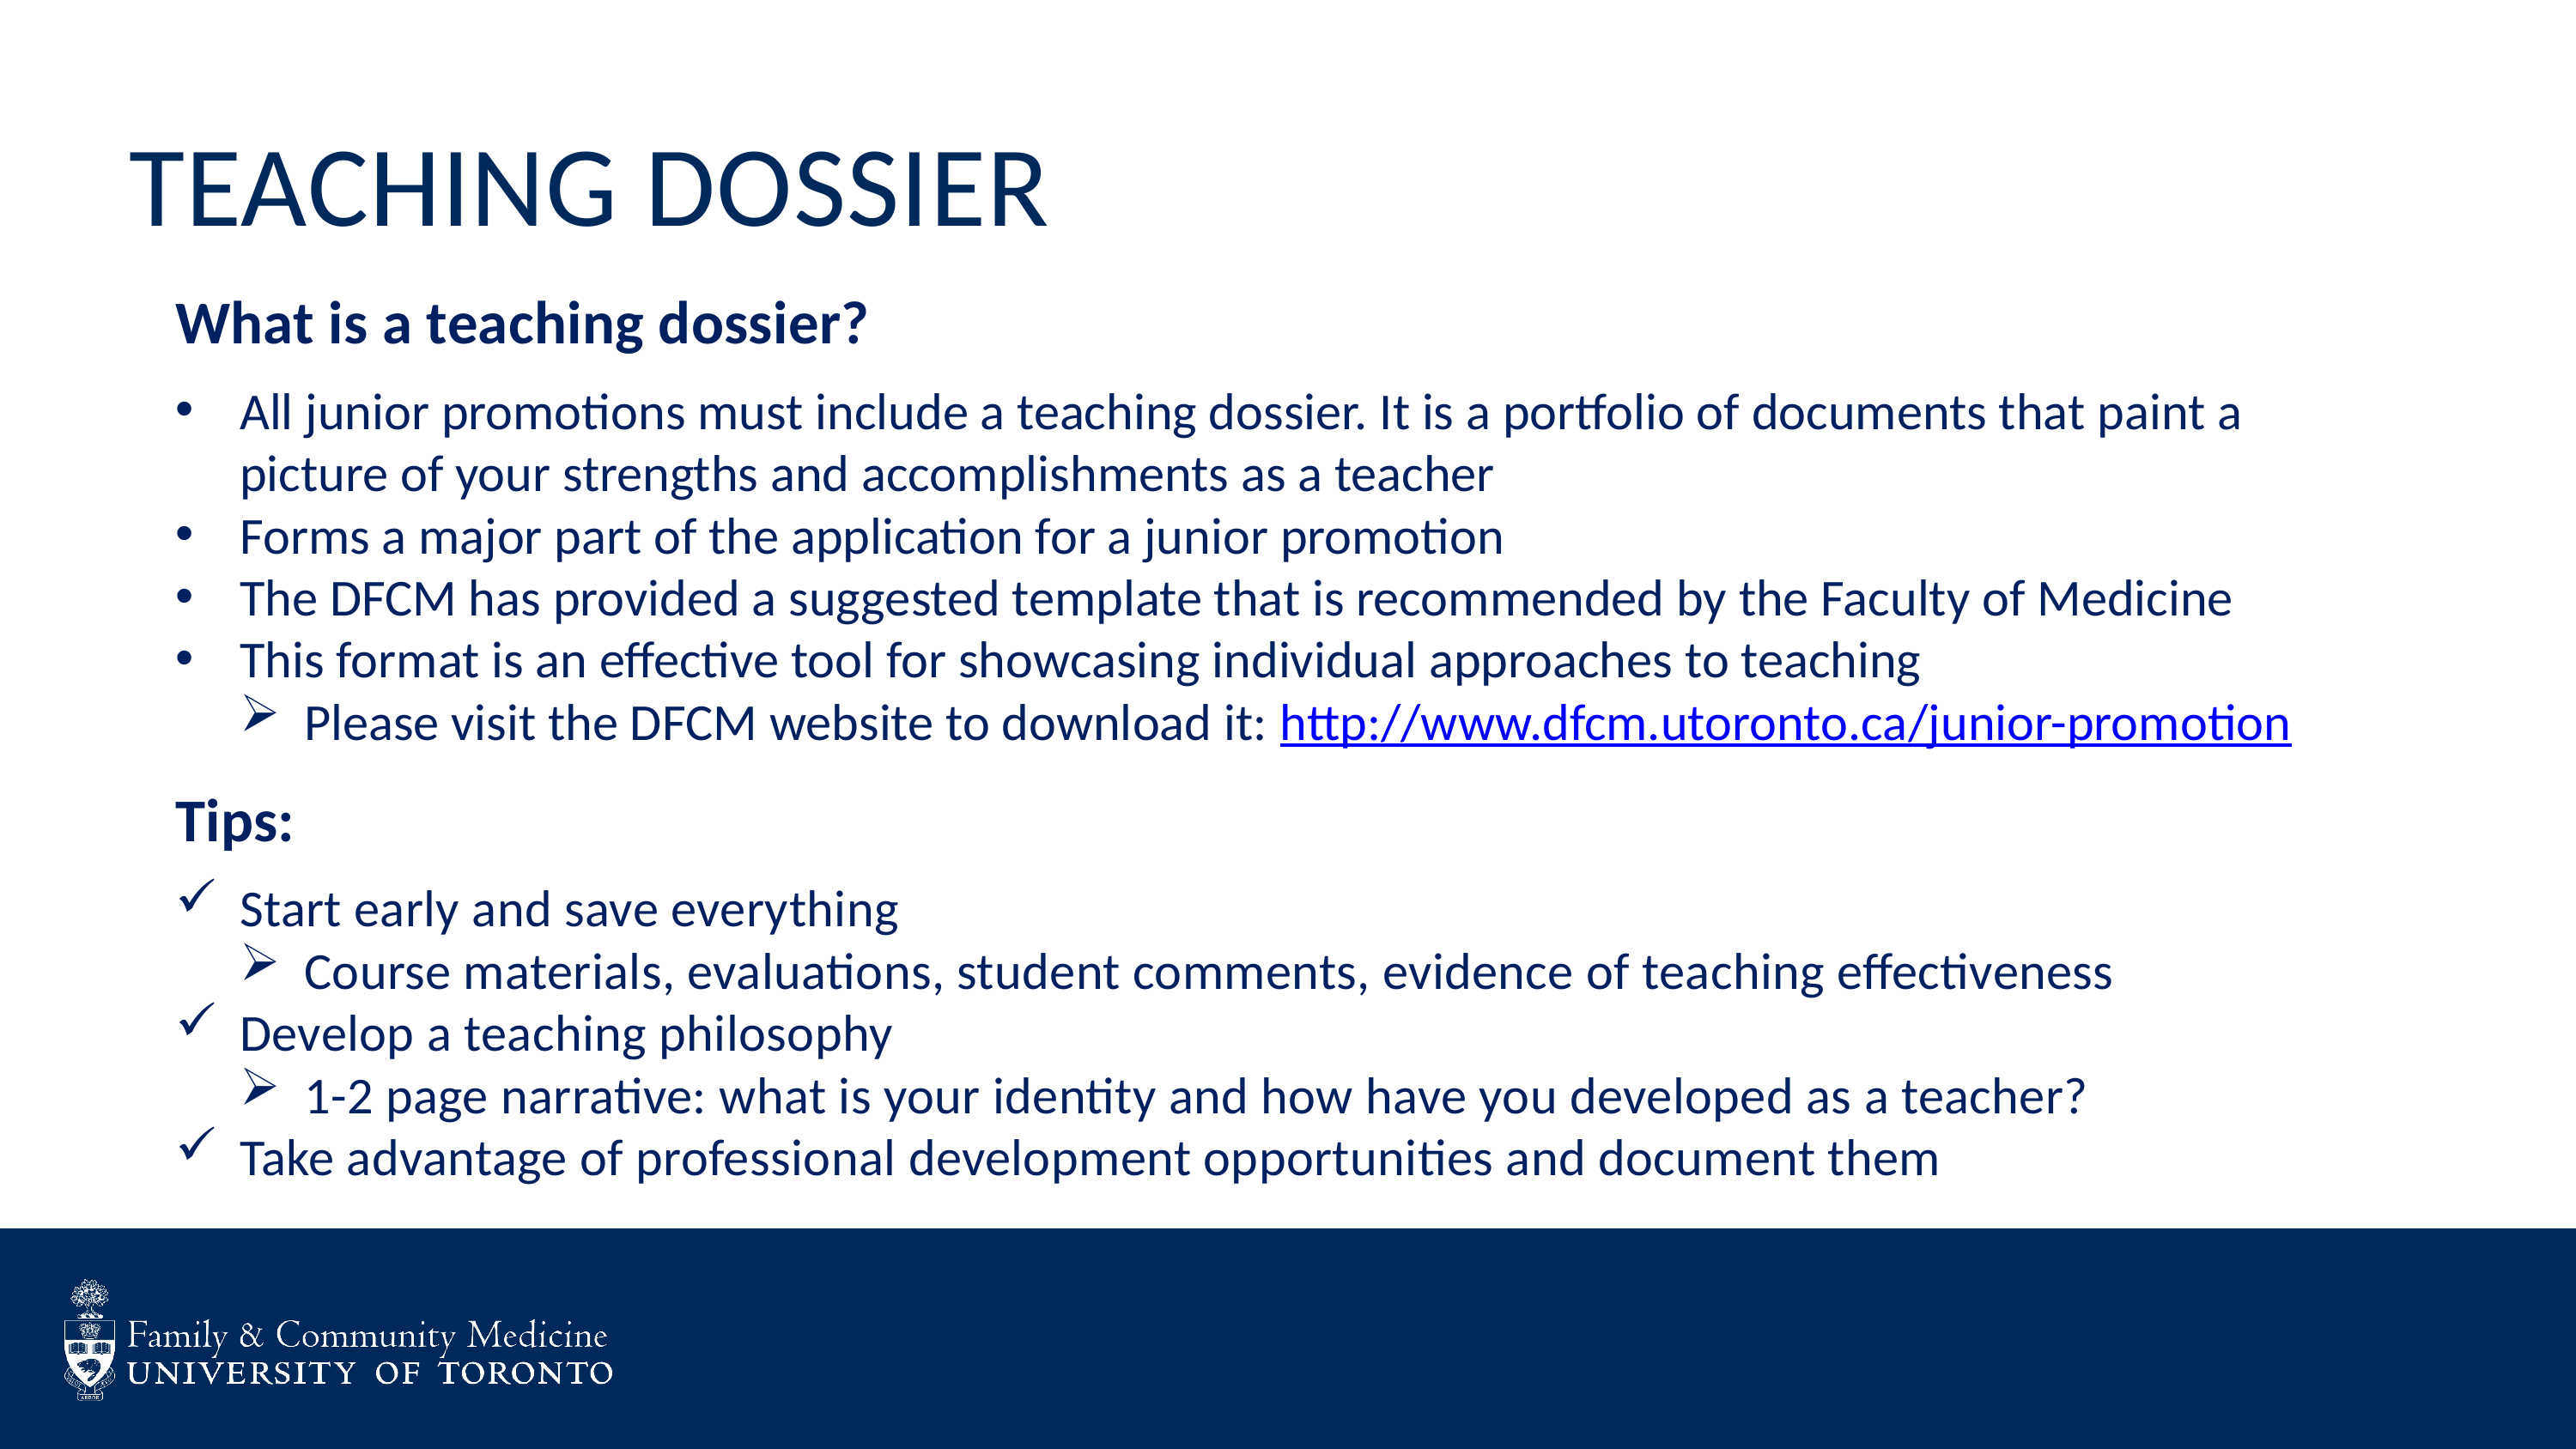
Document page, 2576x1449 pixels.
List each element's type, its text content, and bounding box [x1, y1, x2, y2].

text_box What is a teaching dossier? All junior promotions must include a teaching dossier. It is a portfolio of documents that paint a picture of your strengths and accomplishments as a teacher Forms a major part of the application for a junior promotion The DFCM has provided a suggested template that is recommended by the Faculty of Medicine This format is an effective tool for showcasing individual approaches to teaching Please visit the DFCM website to download it: http://www.dfcm.utoronto.ca/junior-promotion Tips: Start early and save everything Course materials, evaluations, student comments, evidence of teaching effectiveness Develop a teaching philosophy 1-2 page narrative: what is your identity and how have you developed as a teacher? Take advantage of professional development opportunities and document them [175, 282, 2397, 1186]
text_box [0, 1228, 2576, 1449]
text_box TEACHING DOSSIER [129, 112, 2351, 250]
picture [64, 1279, 612, 1401]
